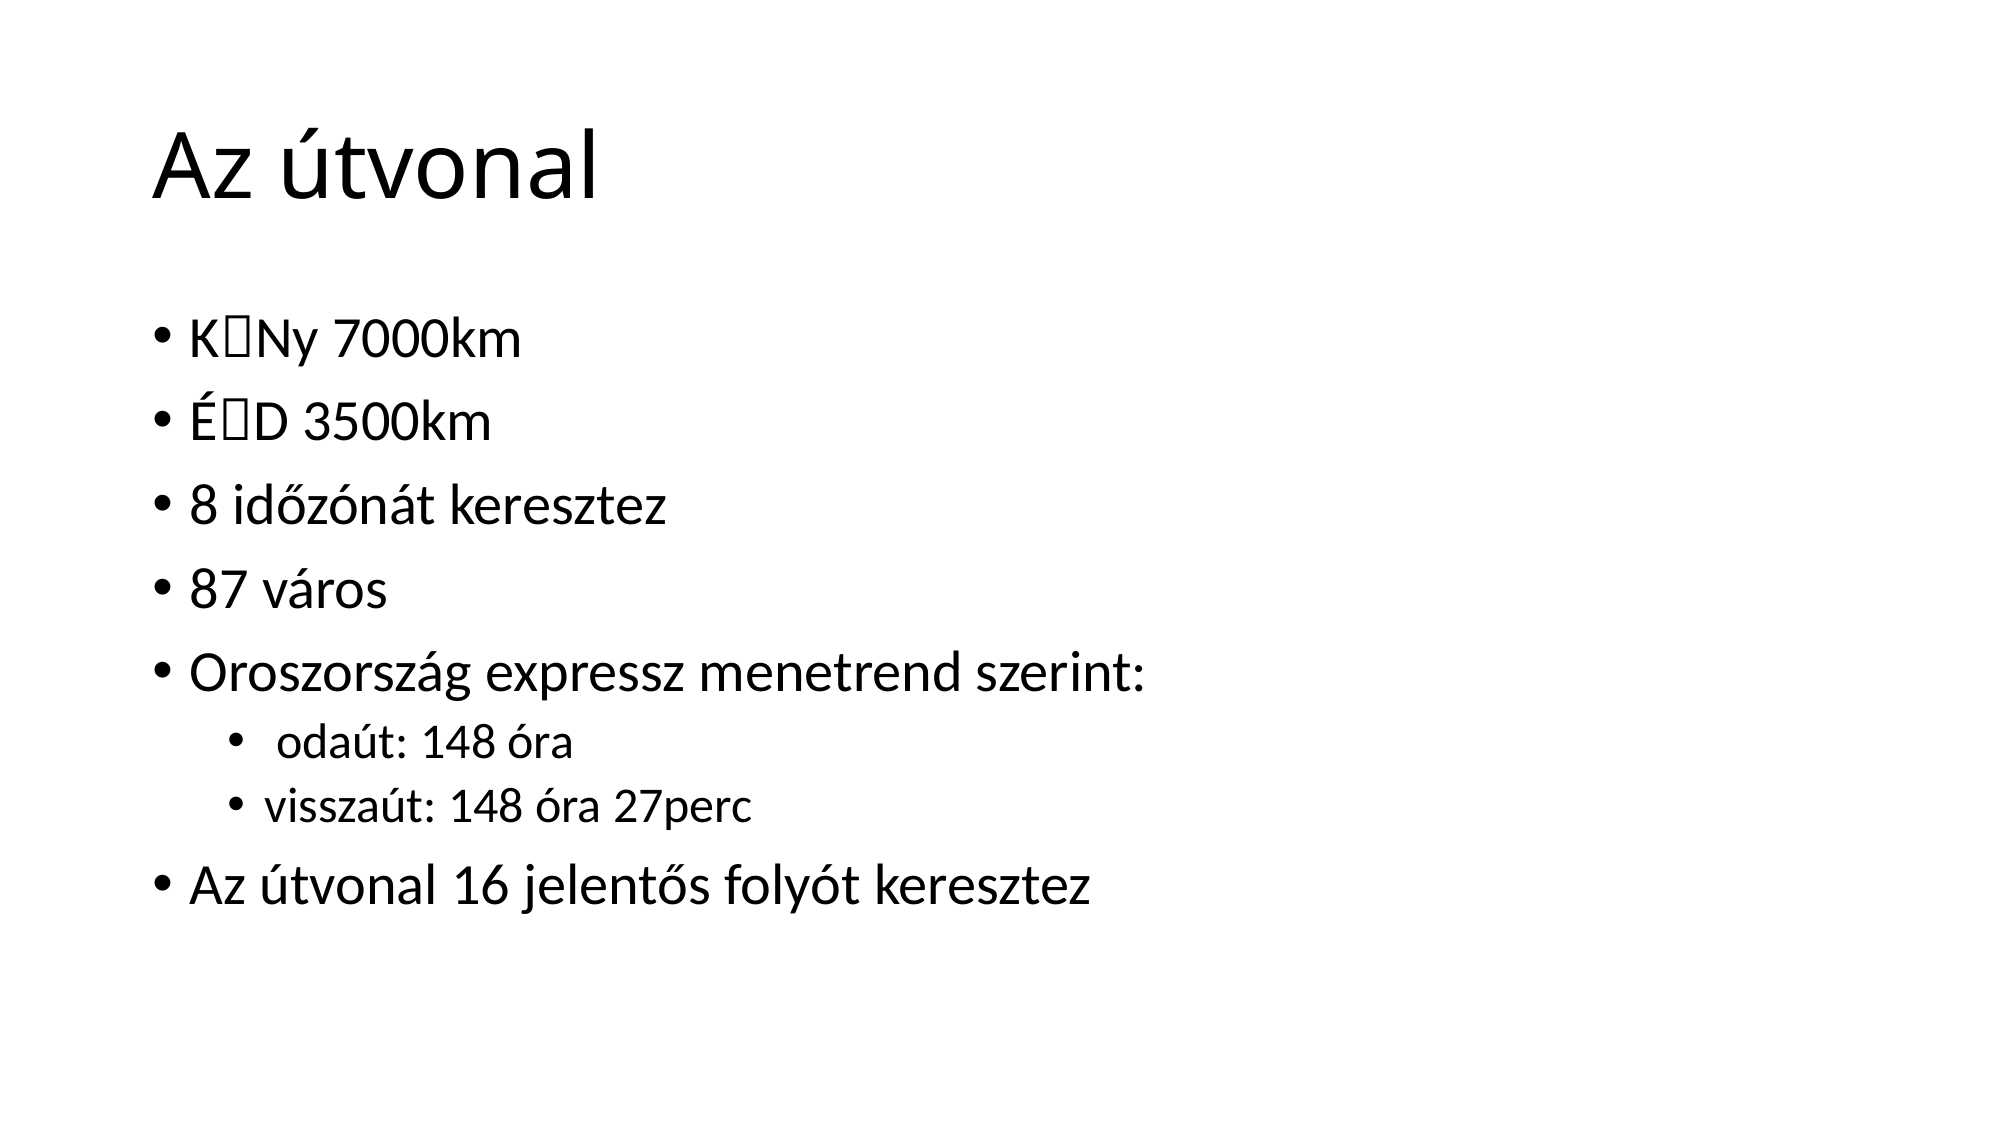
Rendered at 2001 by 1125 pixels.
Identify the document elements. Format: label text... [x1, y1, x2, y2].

title Az útvonal [137, 59, 1863, 278]
list KNy 7000km ÉD 3500km 8 időzónát keresztez 87 város Oroszország expressz menetrend szerint: odaút: 148 óra visszaút: 148 óra 27perc Az útvonal 16 jelentős folyót keresztez [137, 299, 1863, 1014]
